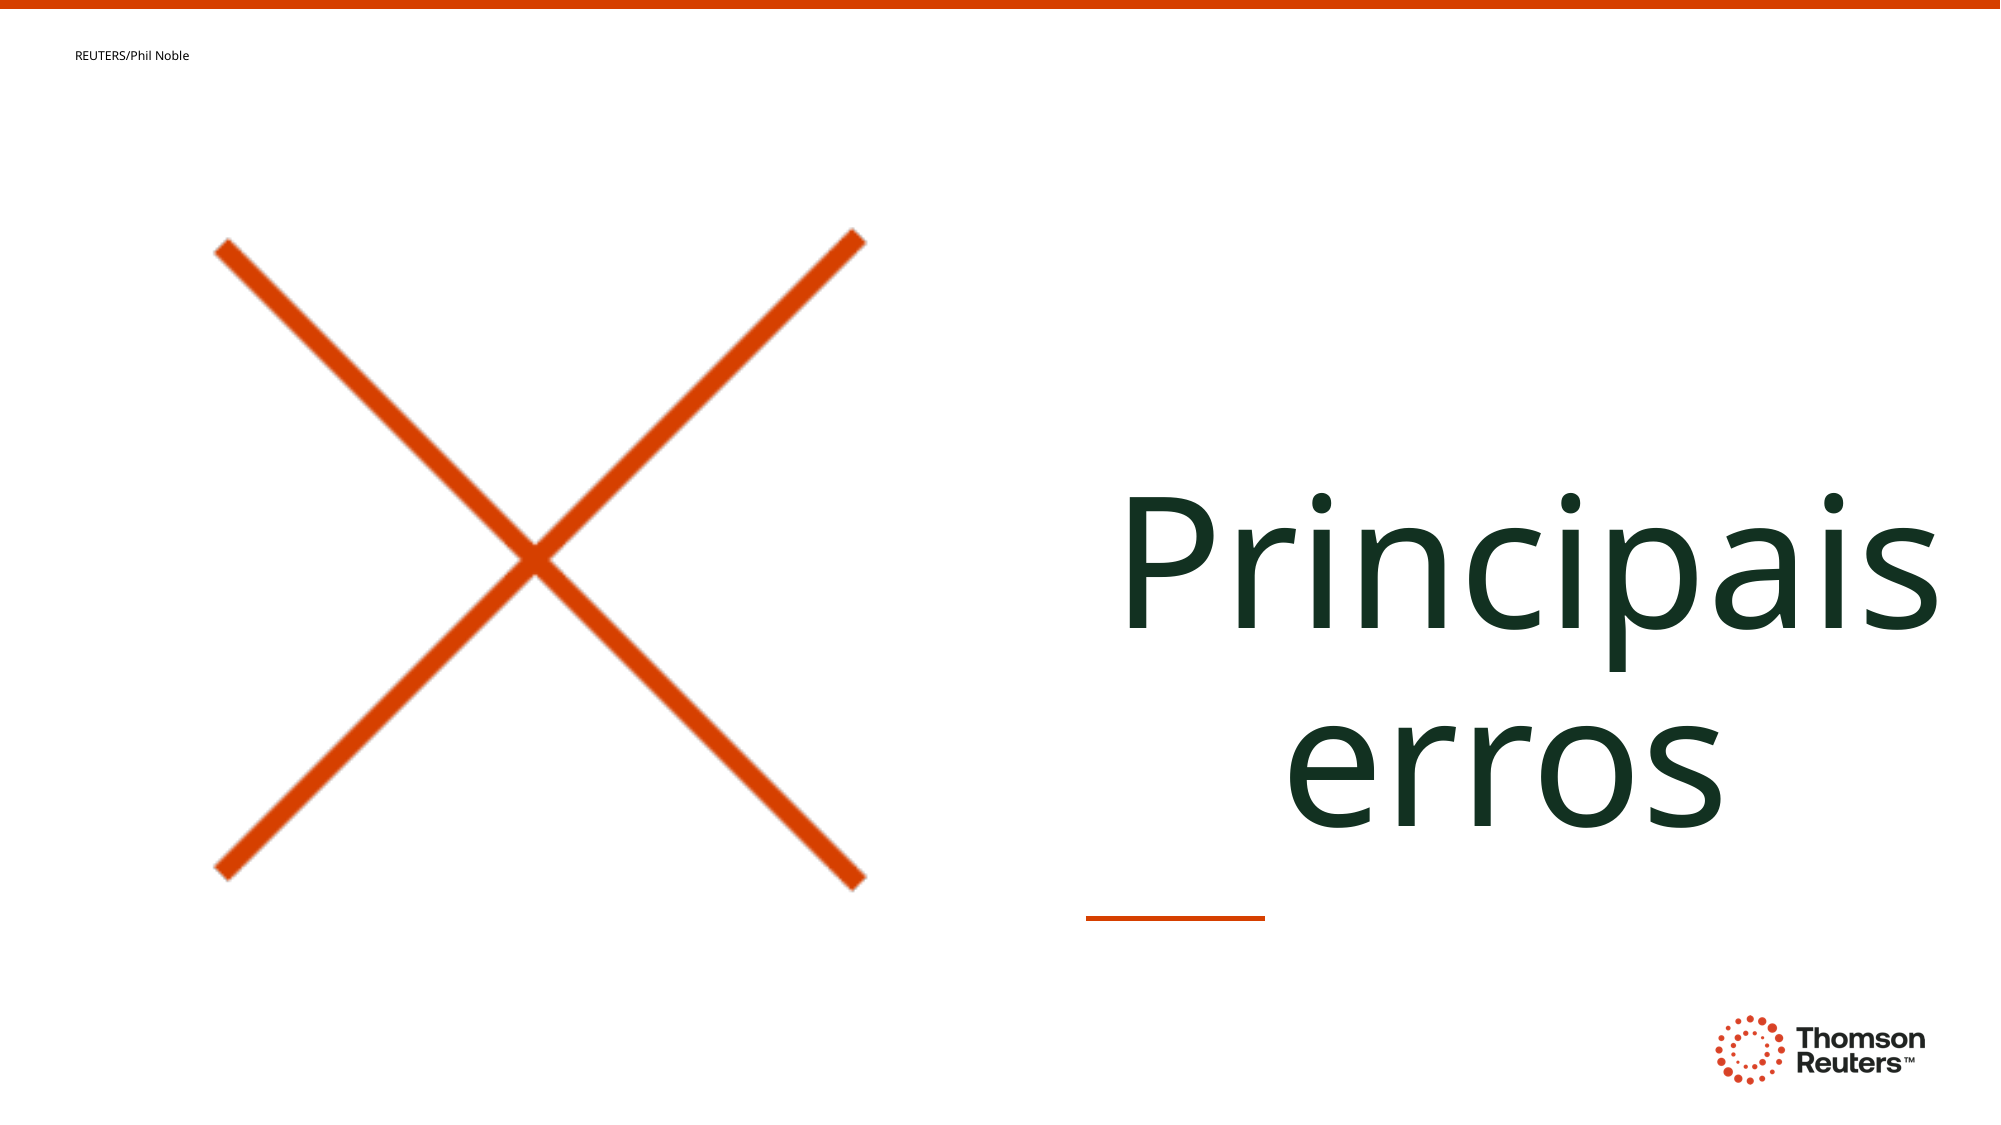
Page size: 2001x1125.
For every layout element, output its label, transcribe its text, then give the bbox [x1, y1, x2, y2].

picture [74, 74, 1017, 1047]
picture [1715, 1015, 1925, 1085]
list REUTERS/Phil Noble [75, 47, 507, 74]
title Principais erros [1058, 458, 2000, 874]
